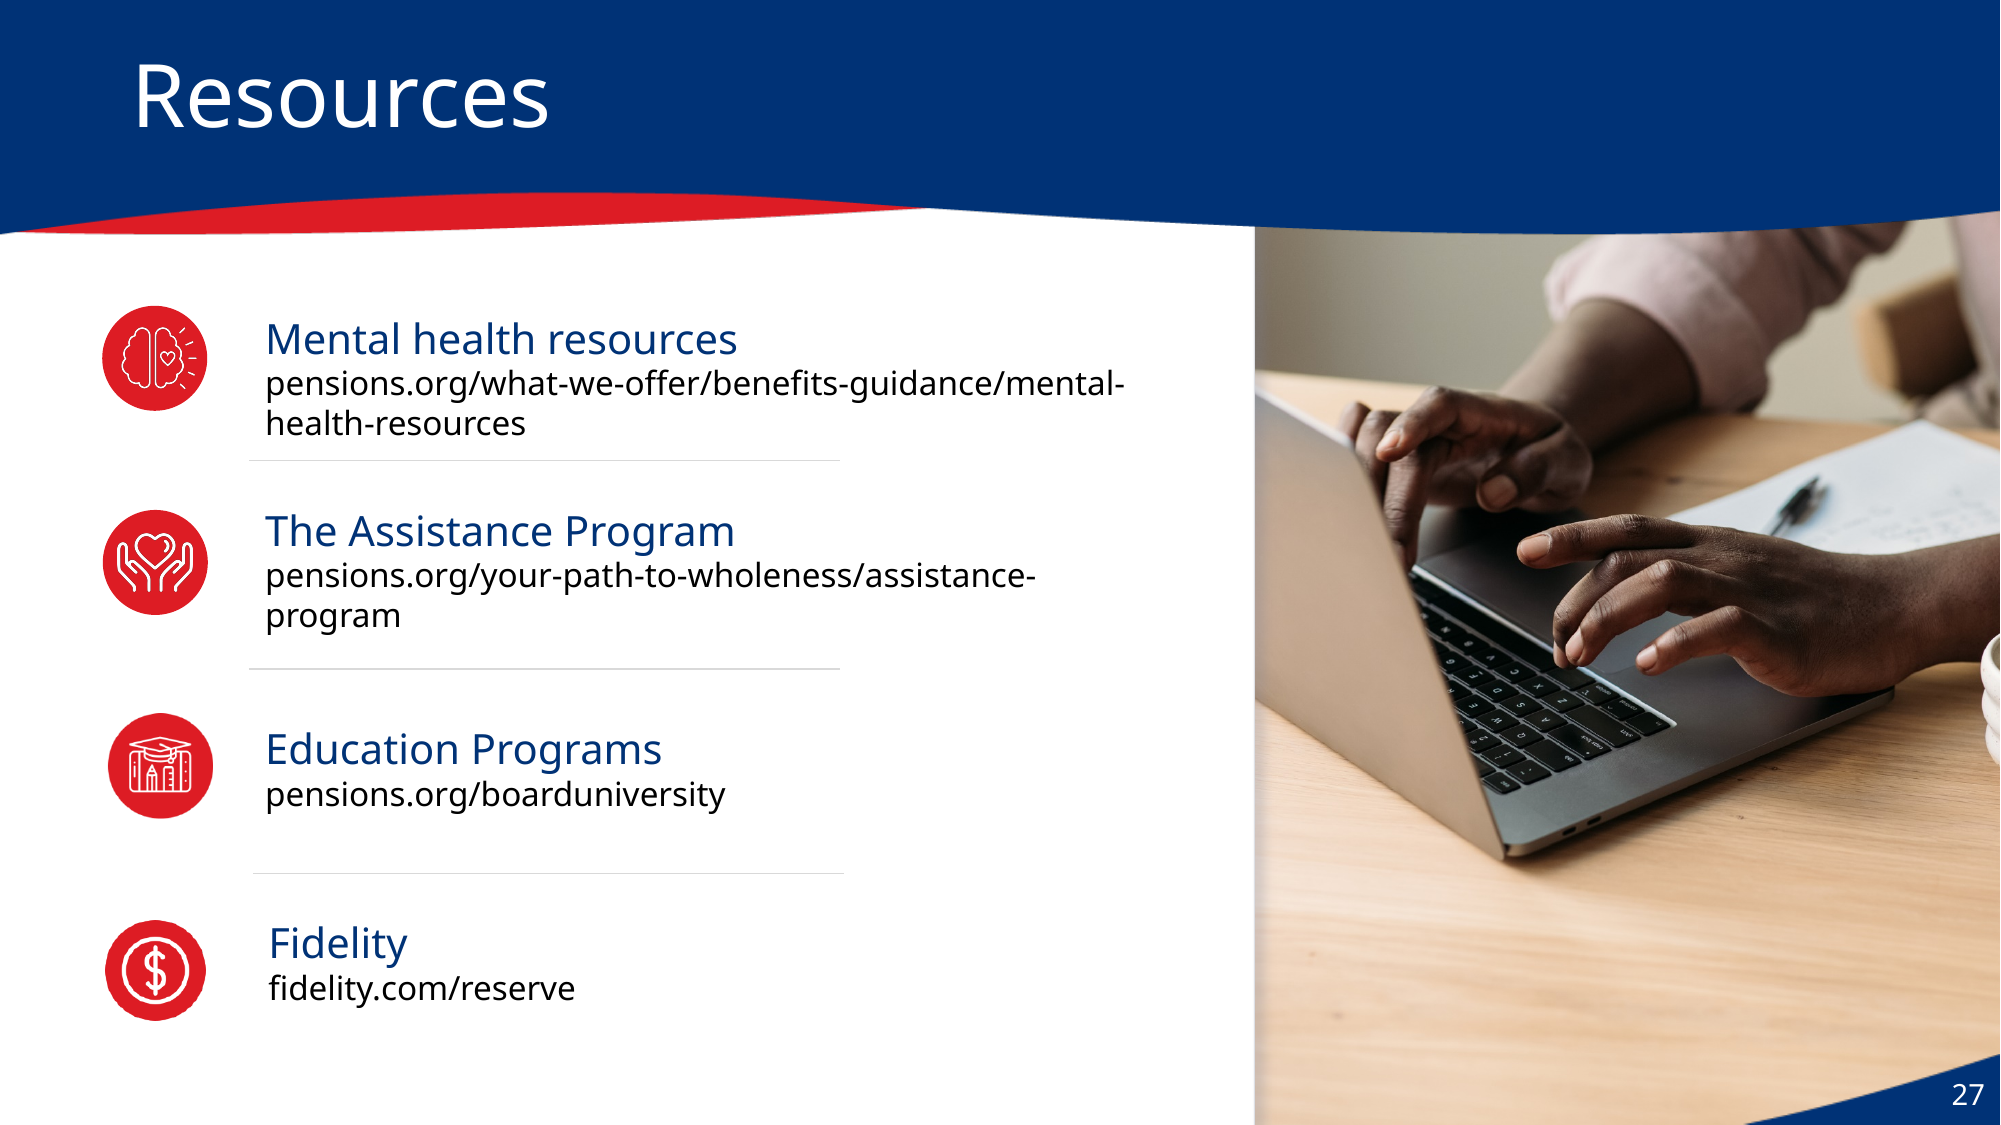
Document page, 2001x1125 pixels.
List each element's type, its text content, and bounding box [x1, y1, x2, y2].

text_box The Assistance Program pensions.org/your-path-to-wholeness/assistance-program [248, 488, 1152, 651]
picture [107, 313, 198, 404]
picture [102, 917, 209, 1023]
text_box Education Programs pensions.org/boarduniversity [248, 700, 1163, 836]
text_box [0, 262, 1249, 1053]
text_box Fidelity fidelity.com/reserve [251, 885, 1166, 1039]
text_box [102, 509, 209, 616]
picture [107, 713, 213, 820]
text_box [131, 305, 178, 311]
picture [0, 0, 2000, 1125]
text_box Mental health resources pensions.org/what-we-offer/benefits-guidance/mental-health-resources [250, 297, 1153, 457]
text_box [202, 335, 208, 382]
